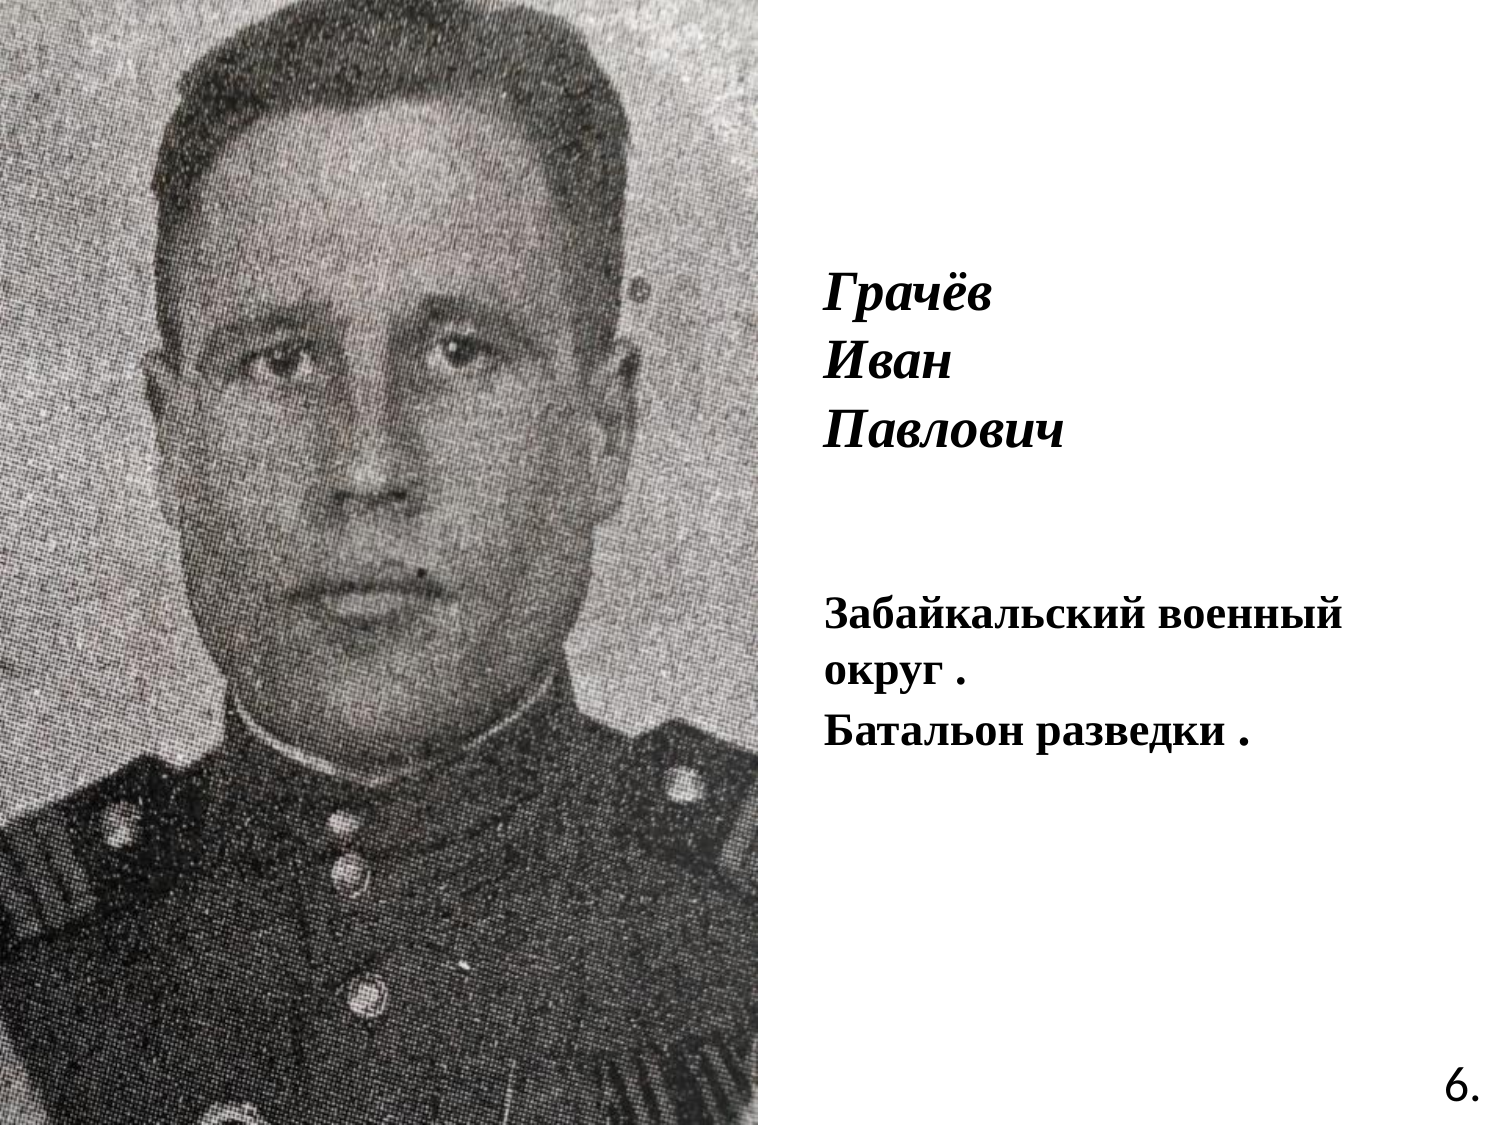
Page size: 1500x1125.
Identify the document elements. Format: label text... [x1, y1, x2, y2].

title Грачёв Иван Павлович Забайкальский военный округ . Батальон разведки . [809, 243, 1459, 764]
text_box 6. [1429, 1044, 1500, 1119]
picture [0, 0, 758, 1125]
